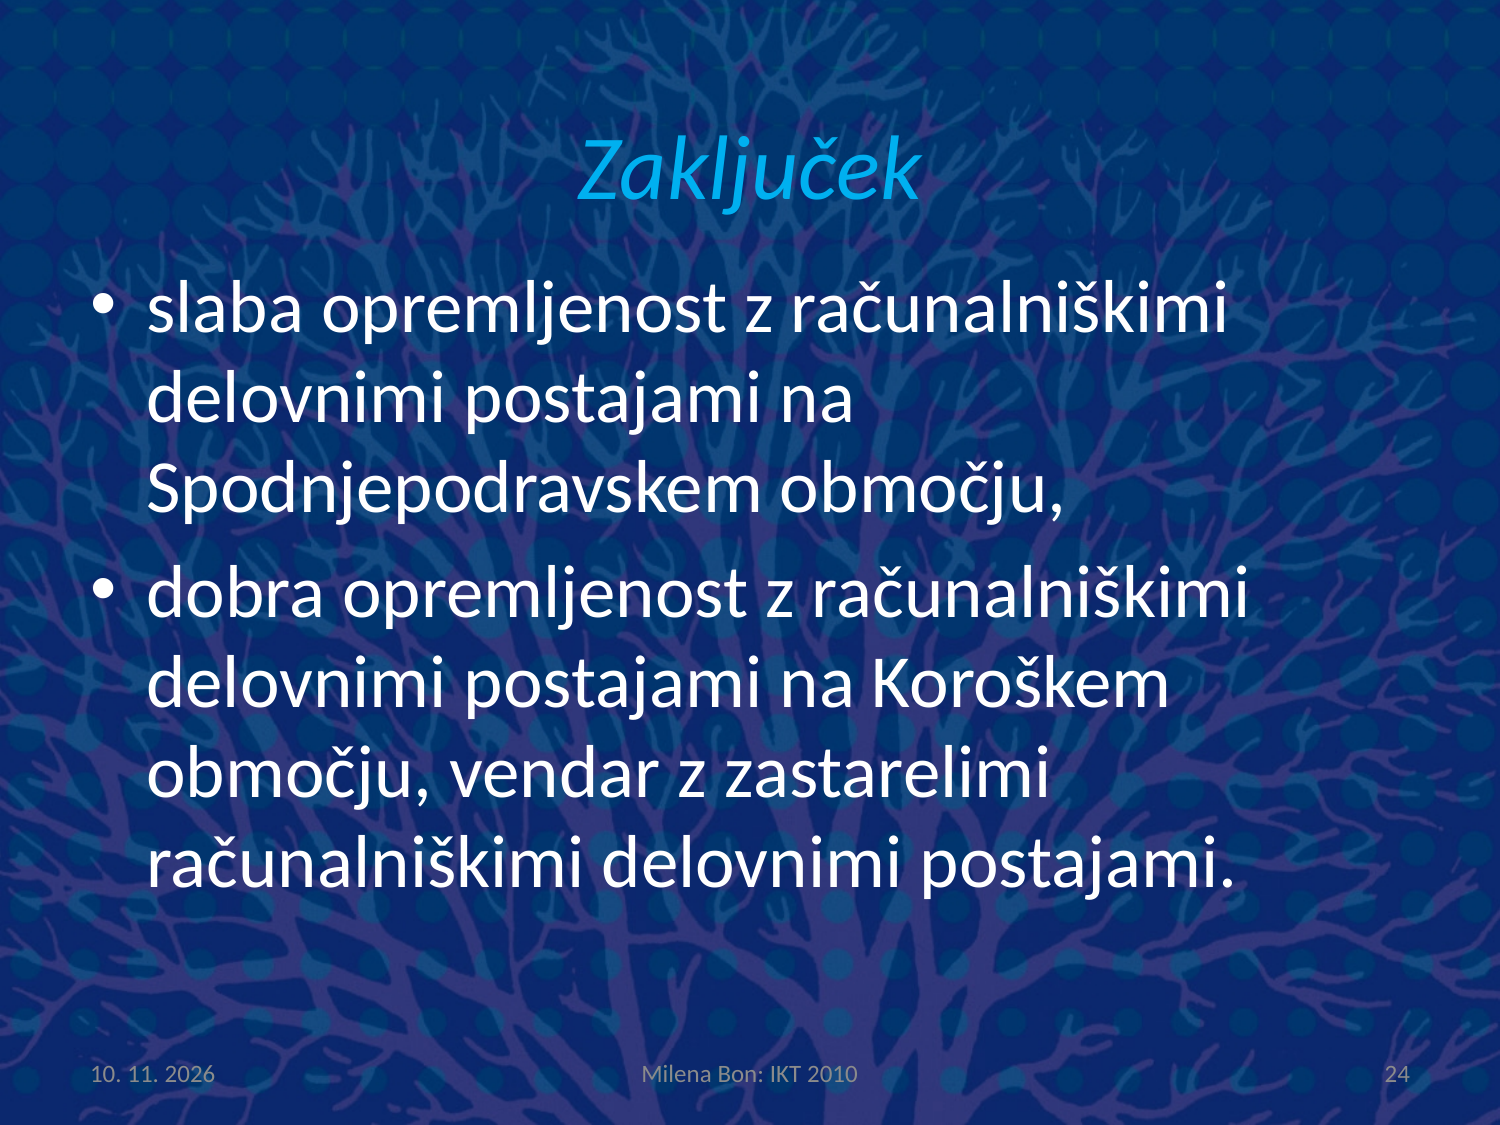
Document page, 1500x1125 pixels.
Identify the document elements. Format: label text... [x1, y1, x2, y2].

list slaba opremljenost z računalniškimi delovnimi postajami na Spodnjepodravskem območju, dobra opremljenost z računalniškimi delovnimi postajami na Koroškem območju, vendar z zastarelimi računalniškimi delovnimi postajami. [74, 249, 1426, 993]
picture [0, 0, 1500, 1125]
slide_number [75, 1042, 425, 1103]
title Zaključek [74, 93, 1426, 233]
slide_number 24 [1074, 1042, 1425, 1103]
footer Milena Bon: IKT 2010 [512, 1042, 988, 1103]
